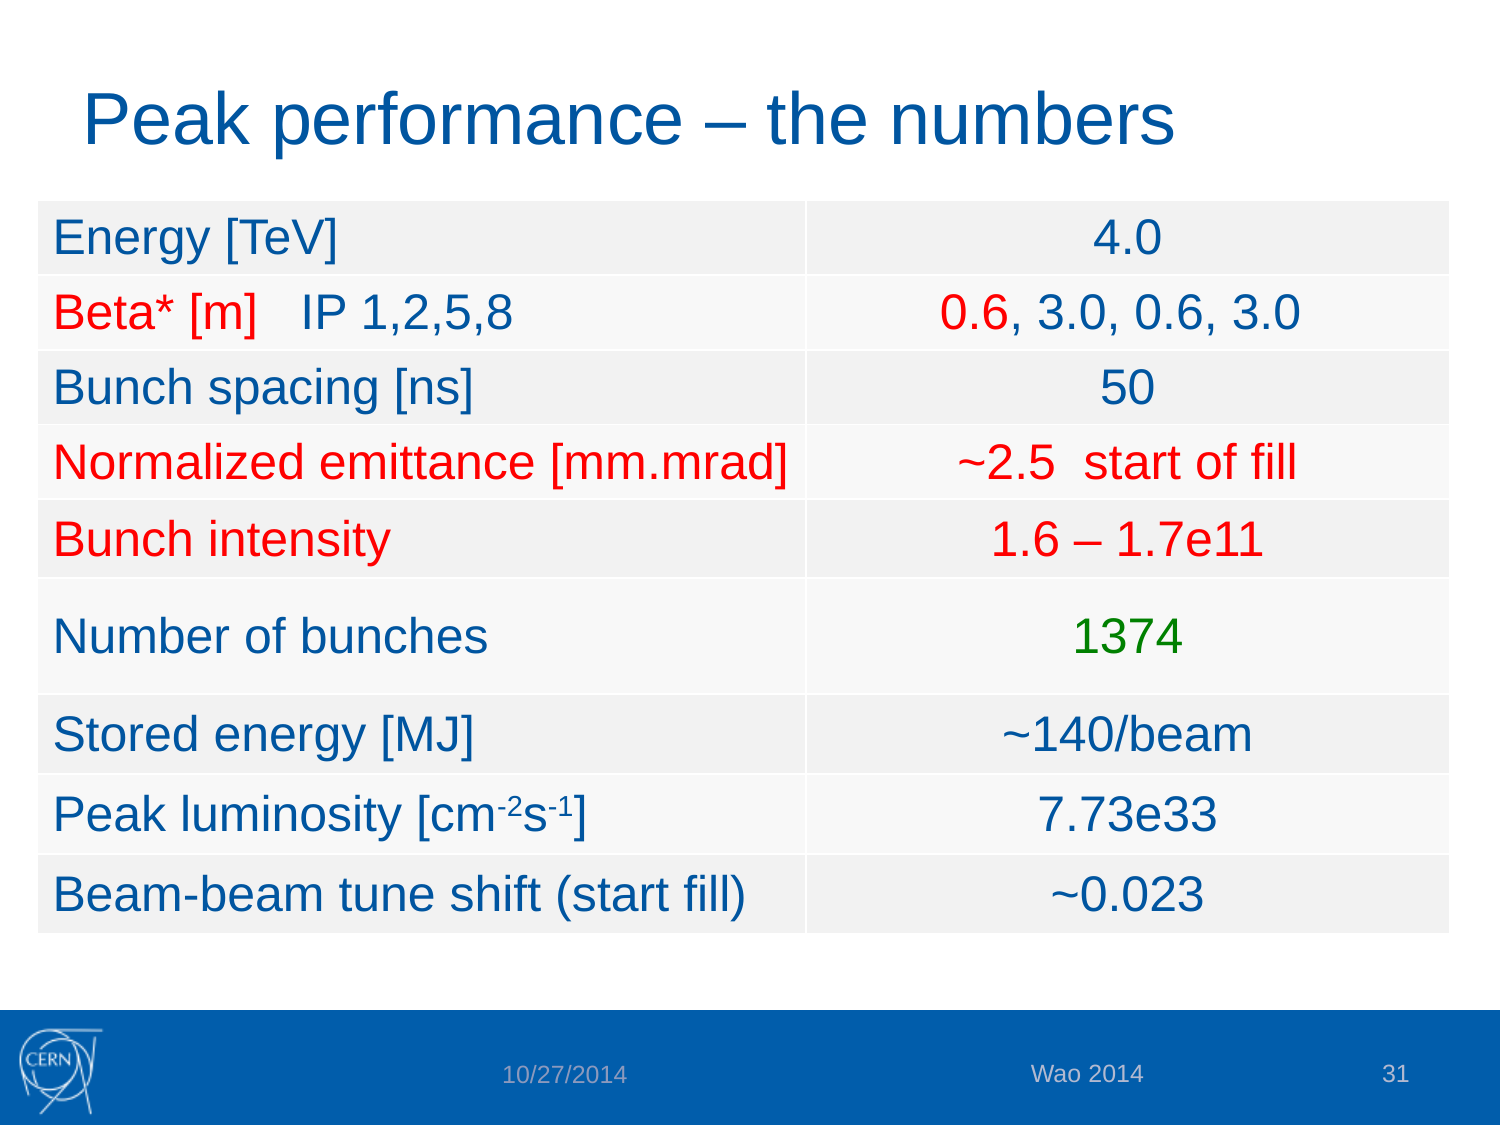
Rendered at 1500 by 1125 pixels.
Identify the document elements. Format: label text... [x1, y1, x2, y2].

table_cell 1.6 – 1.7e11 [807, 500, 1449, 577]
footer Wao 2014 [850, 1042, 1326, 1103]
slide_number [487, 1043, 838, 1104]
slide_number 31 [1342, 1042, 1425, 1103]
table_cell Stored energy [MJ] [38, 695, 805, 773]
table_cell 7.73e33 [807, 775, 1449, 853]
table_cell Peak luminosity [cm-2s-1] [38, 775, 805, 853]
table_header Energy [TeV] [38, 201, 805, 274]
table_cell Beta* [m] IP 1,2,5,8 [38, 276, 805, 349]
table_header 4.0 [807, 201, 1449, 274]
table_cell ~140/beam [807, 695, 1449, 773]
table_cell Normalized emittance [mm.mrad] [38, 425, 805, 498]
title Peak performance – the numbers [75, 38, 1425, 193]
table_cell ~2.5 start of fill [807, 425, 1449, 498]
table_cell Bunch spacing [ns] [38, 351, 805, 424]
table_cell Bunch intensity [38, 500, 805, 577]
table_cell Beam-beam tune shift (start fill) [38, 855, 805, 933]
table_cell 0.6, 3.0, 0.6, 3.0 [807, 276, 1449, 349]
table_cell 1374 [807, 579, 1449, 693]
table_cell 50 [807, 351, 1449, 424]
table_cell ~0.023 [807, 855, 1449, 933]
table_cell Number of bunches [38, 579, 805, 693]
